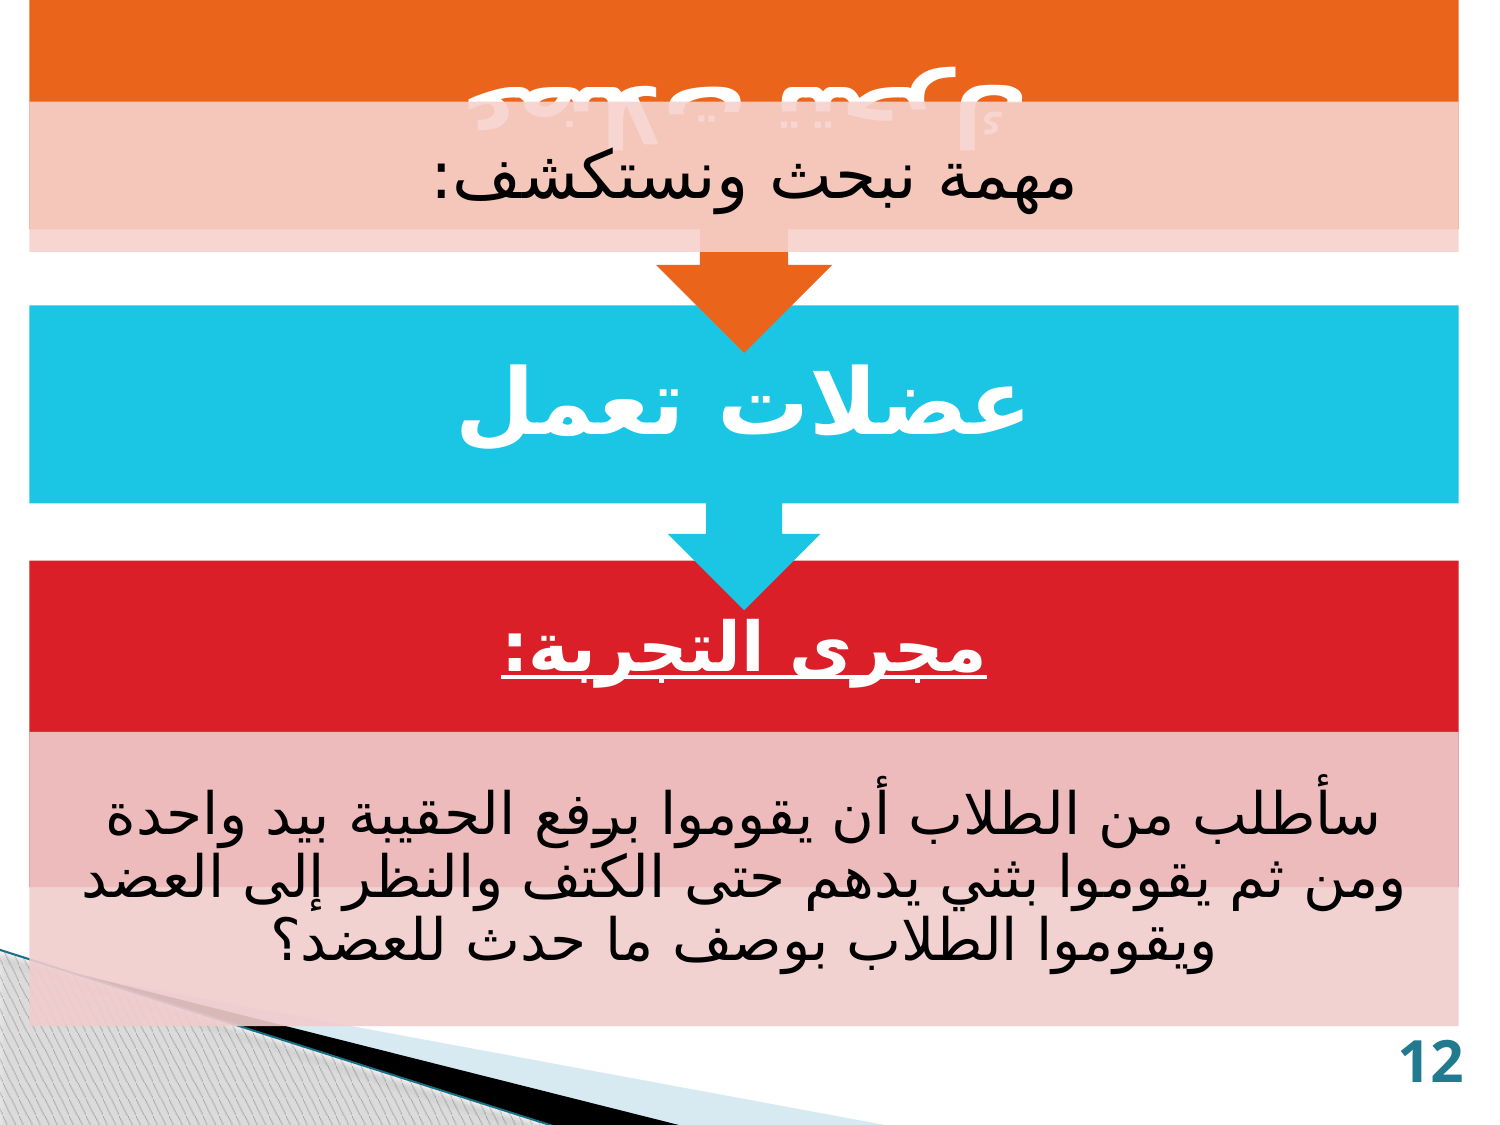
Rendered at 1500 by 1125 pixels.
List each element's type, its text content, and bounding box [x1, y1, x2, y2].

slide_number 12 [1316, 1046, 1479, 1112]
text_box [29, 0, 1459, 1041]
